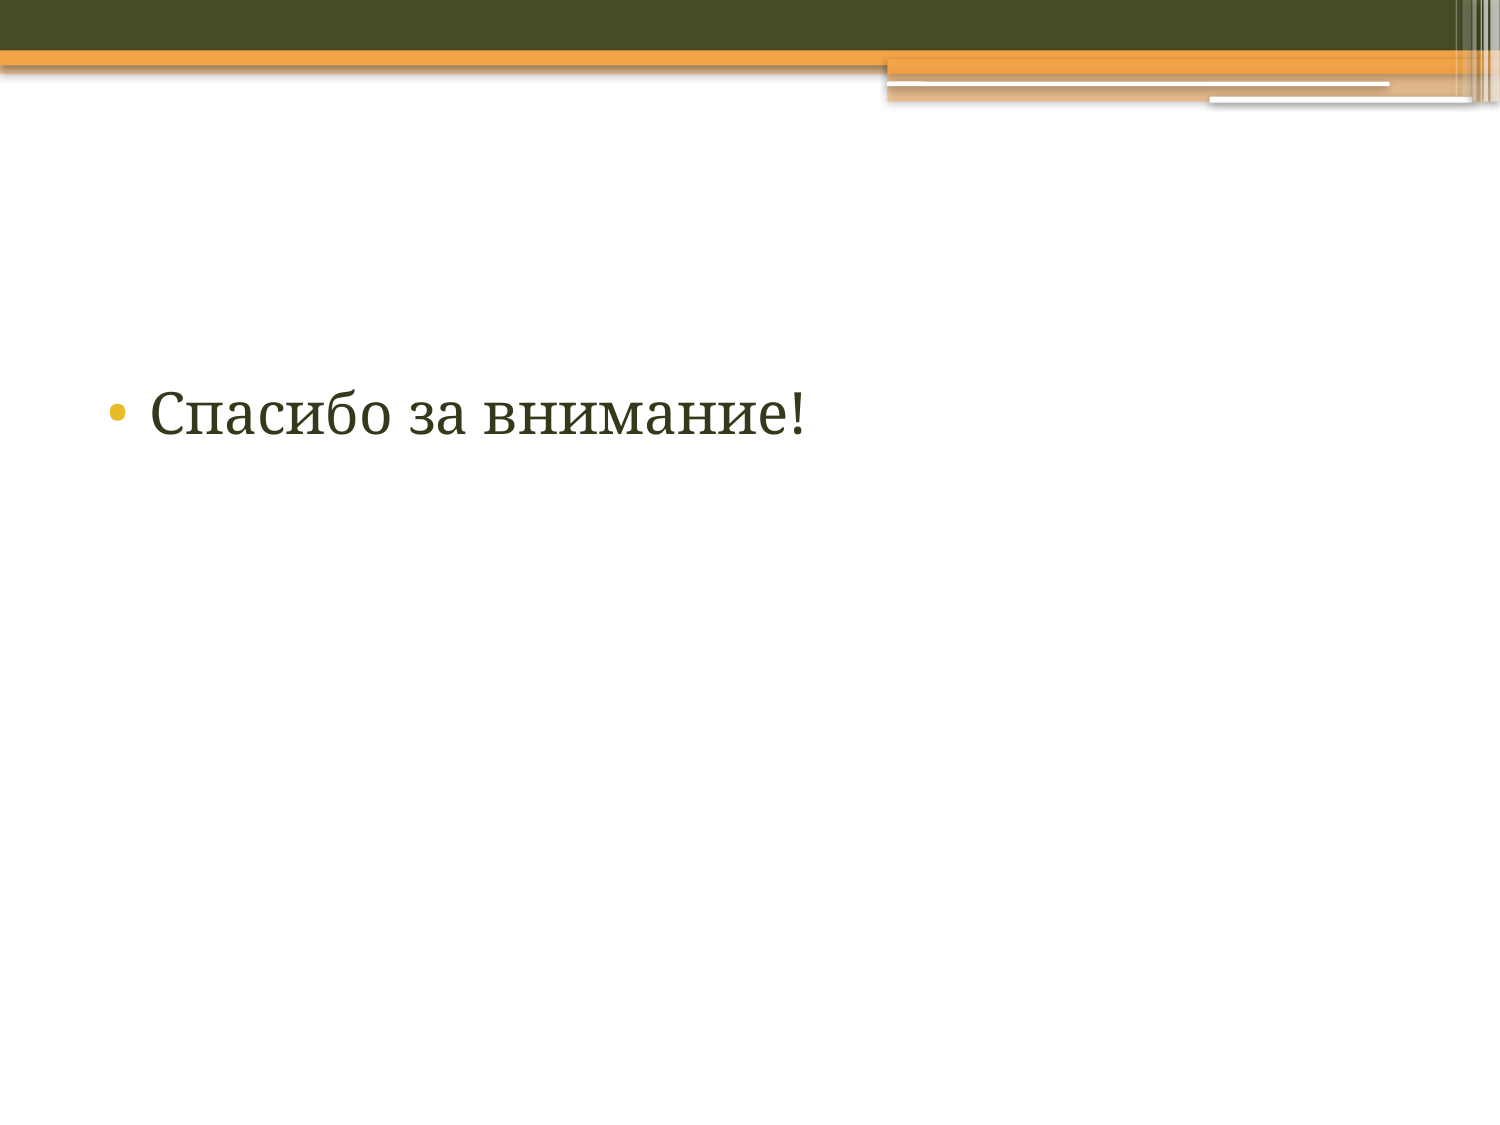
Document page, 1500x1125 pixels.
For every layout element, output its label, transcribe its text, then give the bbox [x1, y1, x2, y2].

list Спасибо за внимание! [75, 368, 1425, 1079]
